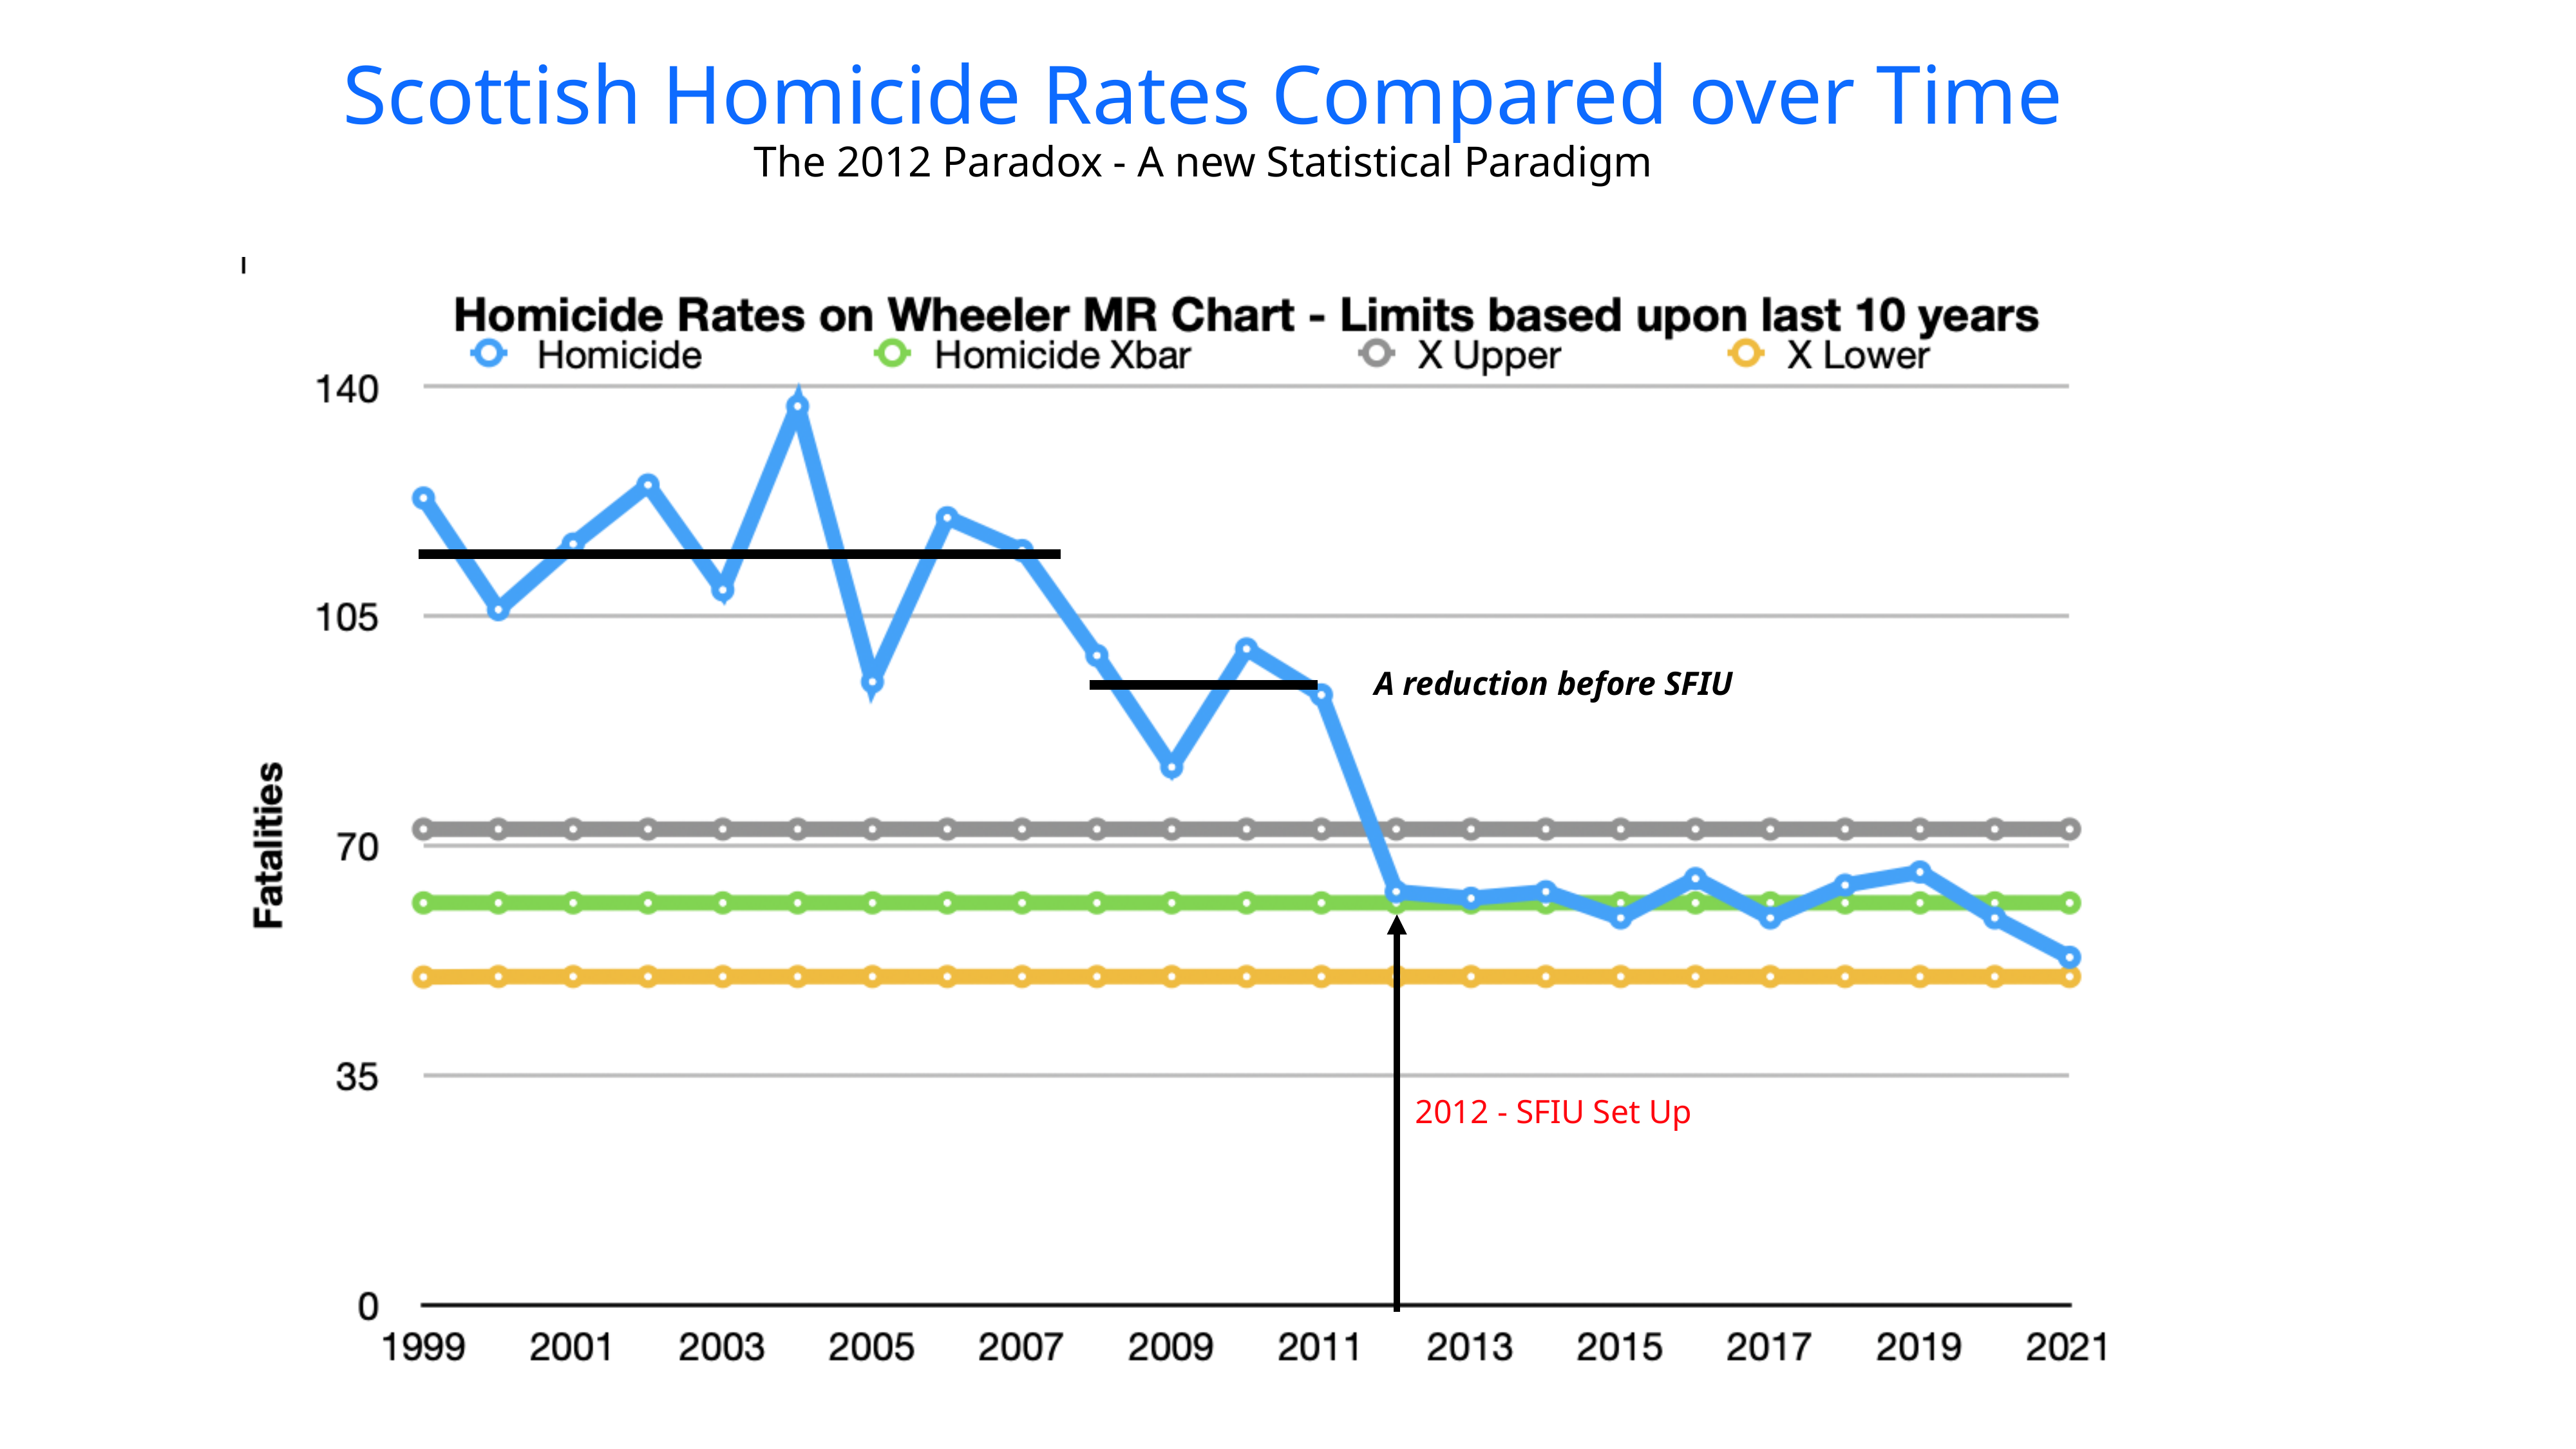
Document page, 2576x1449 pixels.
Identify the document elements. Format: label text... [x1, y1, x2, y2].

text_box Scottish Homicide Rates Compared over Time The 2012 Paradox - A new Statistical Paradigm [337, 48, 2070, 191]
picture [218, 257, 2190, 1403]
